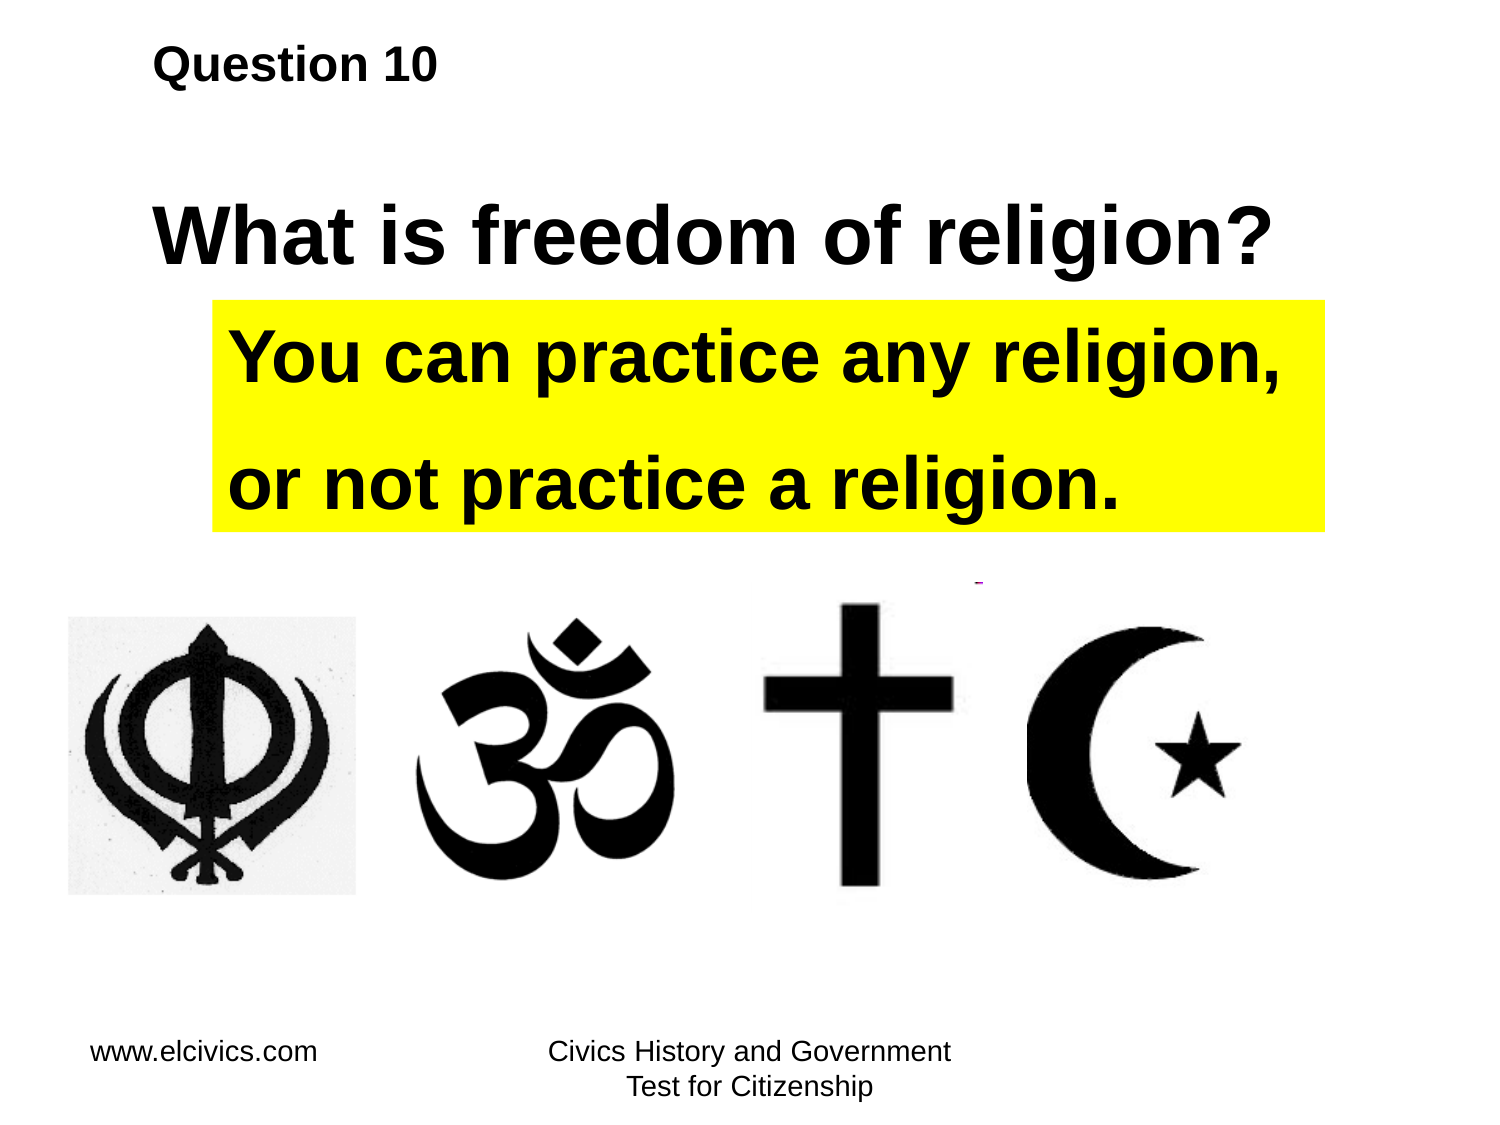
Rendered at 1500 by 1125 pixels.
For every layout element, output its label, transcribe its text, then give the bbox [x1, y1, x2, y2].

picture [749, 582, 983, 913]
picture [1012, 624, 1255, 890]
title Question 10 What is freedom of religion? [137, 0, 1413, 350]
text_box You can practice any religion, or not practice a religion. [212, 299, 1325, 533]
footer Civics History and Government Test for Citizenship [512, 1024, 988, 1103]
picture [387, 612, 701, 893]
slide_number www.elcivics.com [75, 1024, 425, 1103]
picture [62, 612, 362, 912]
